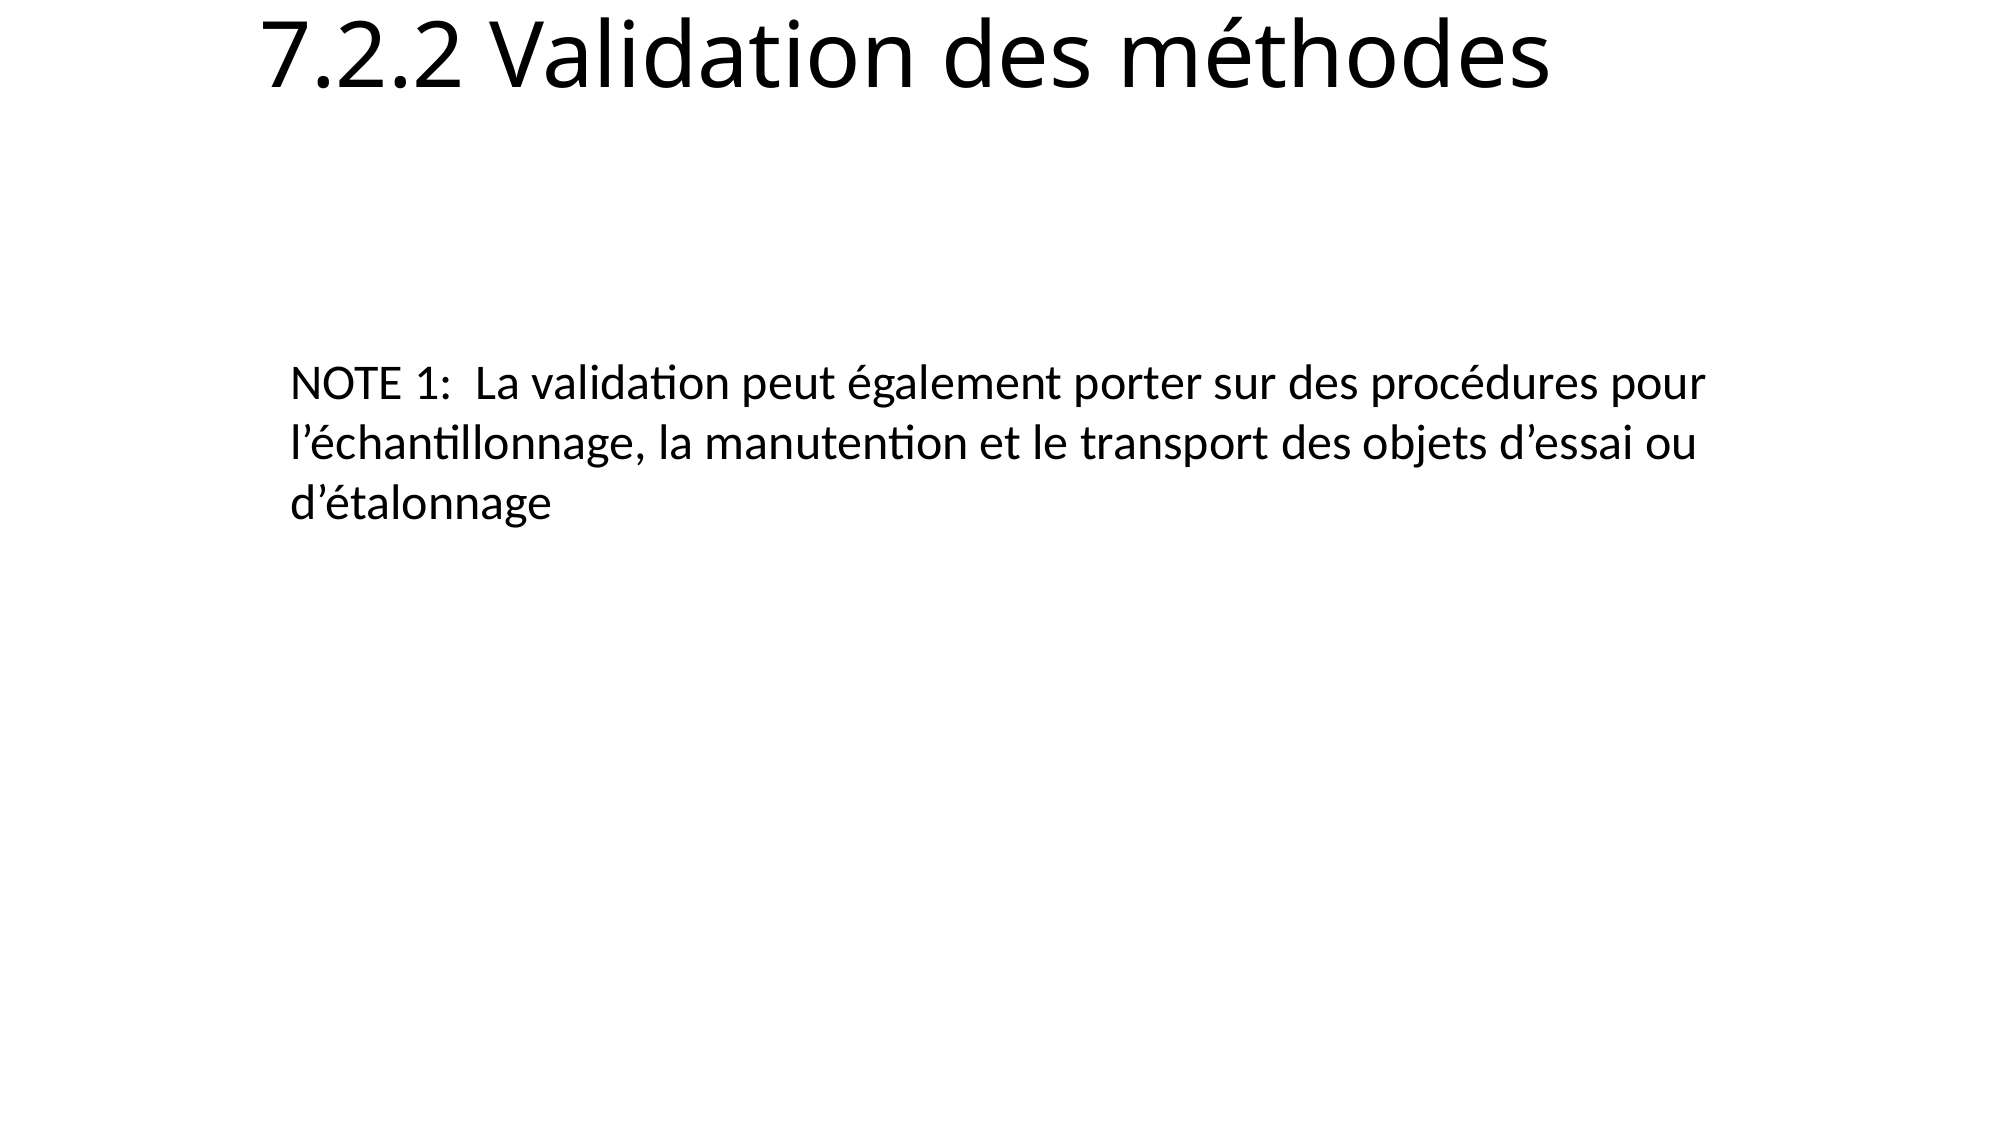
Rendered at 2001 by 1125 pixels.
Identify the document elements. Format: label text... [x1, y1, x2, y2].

title 7.2.2 Validation des méthodes [244, 0, 1599, 102]
text_box NOTE 1: La validation peut également porter sur des procédures pour l’échantillonnage, la manutention et le transport des objets d’essai ou d’étalonnage [275, 341, 1977, 537]
